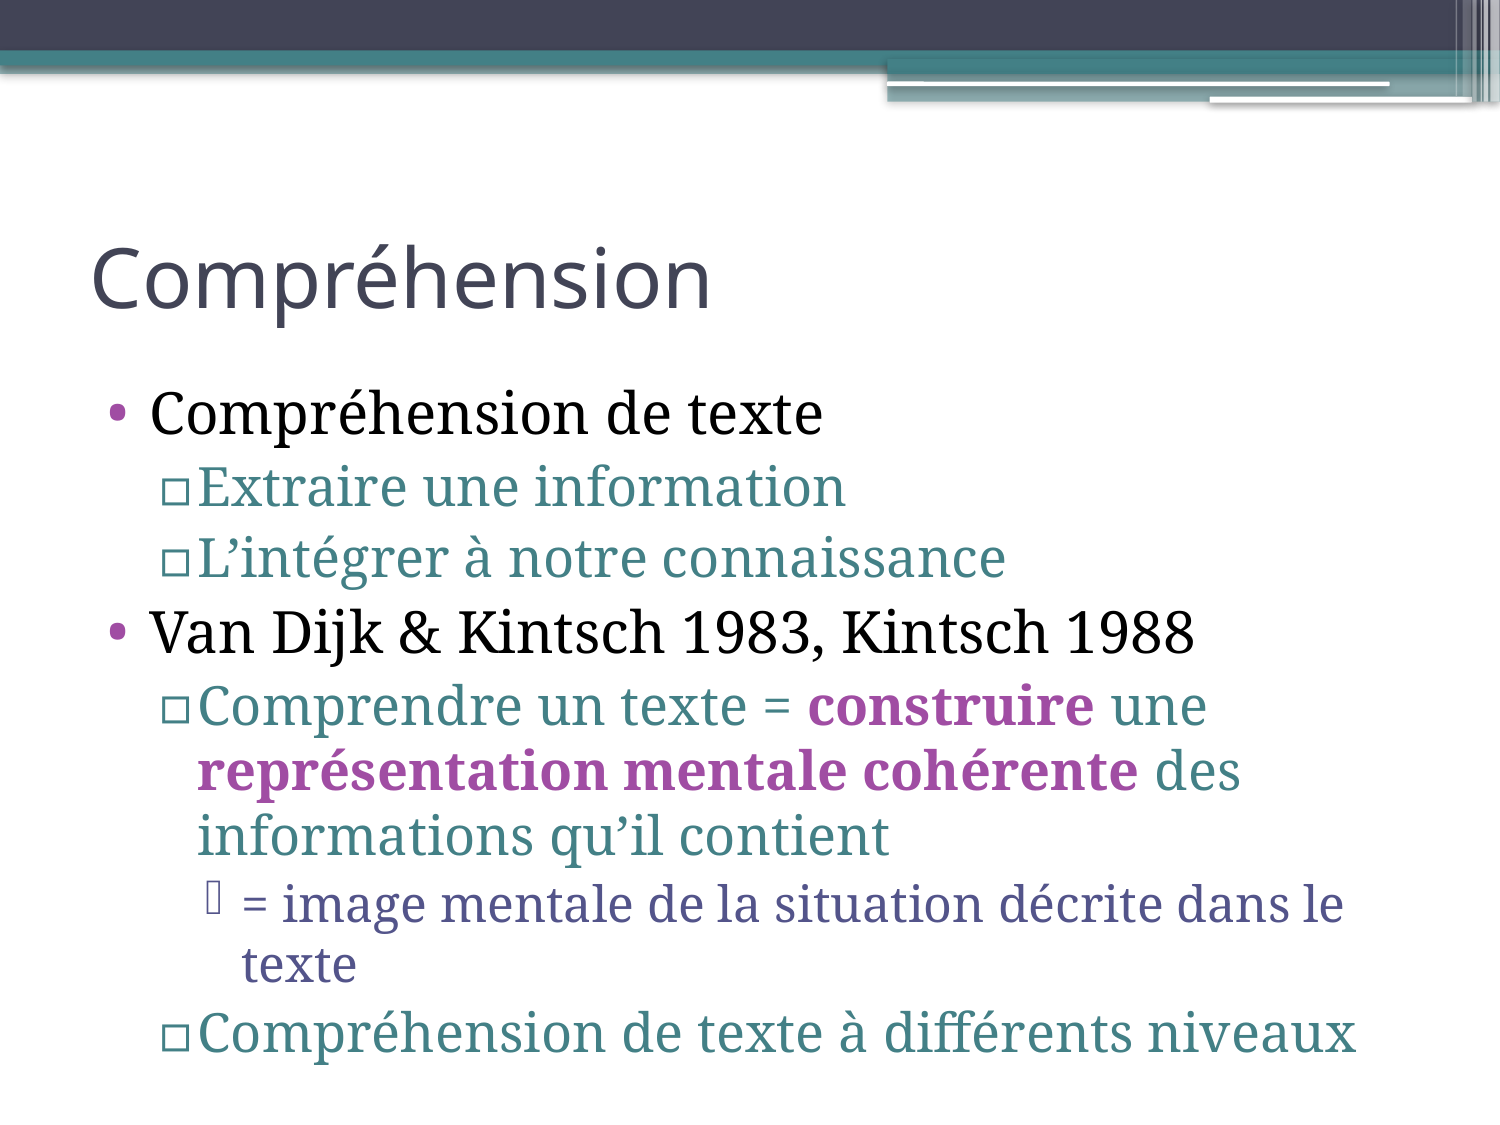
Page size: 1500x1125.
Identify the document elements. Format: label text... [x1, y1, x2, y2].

list Compréhension de texte Extraire une information L’intégrer à notre connaissance Van Dijk & Kintsch 1983, Kintsch 1988 Comprendre un texte = construire une représentation mentale cohérente des informations qu’il contient = image mentale de la situation décrite dans le texte Compréhension de texte à différents niveaux [75, 368, 1425, 1079]
title Compréhension [75, 187, 1425, 363]
